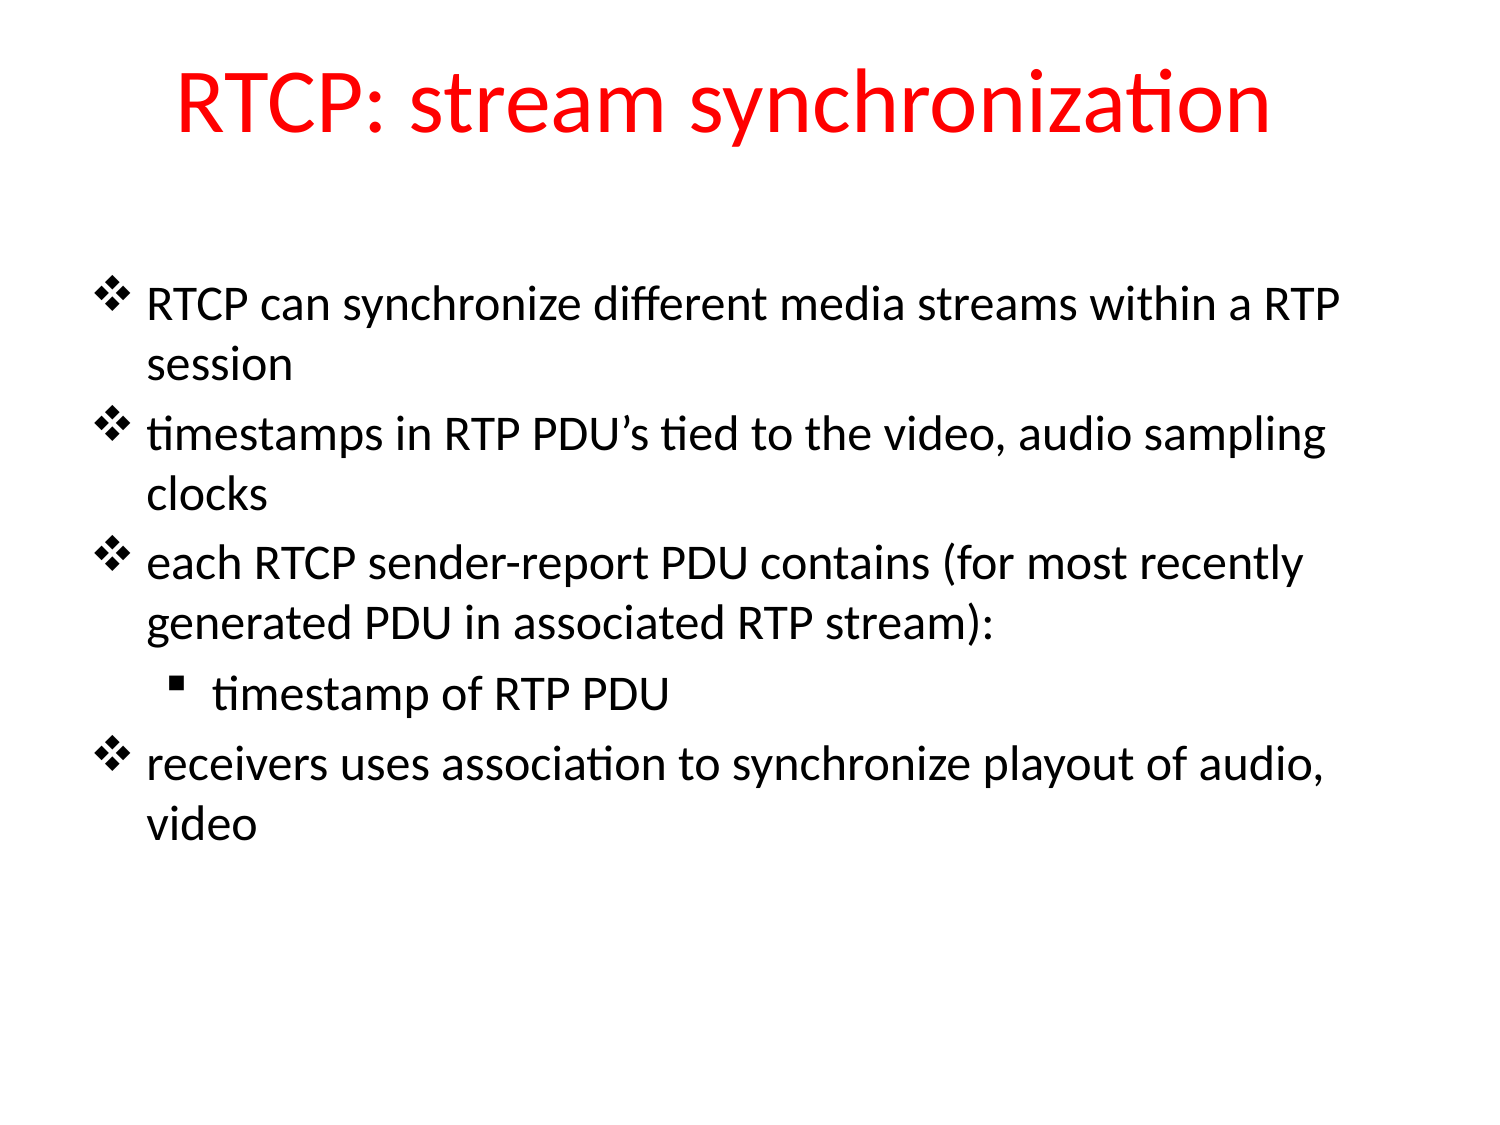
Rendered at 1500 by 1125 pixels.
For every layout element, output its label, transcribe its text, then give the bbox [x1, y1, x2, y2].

list RTCP can synchronize different media streams within a RTP session timestamps in RTP PDU’s tied to the video, audio sampling clocks each RTCP sender-report PDU contains (for most recently generated PDU in associated RTP stream): timestamp of RTP PDU receivers uses association to synchronize playout of audio, video [75, 262, 1450, 1005]
title RTCP: stream synchronization [87, 2, 1363, 190]
